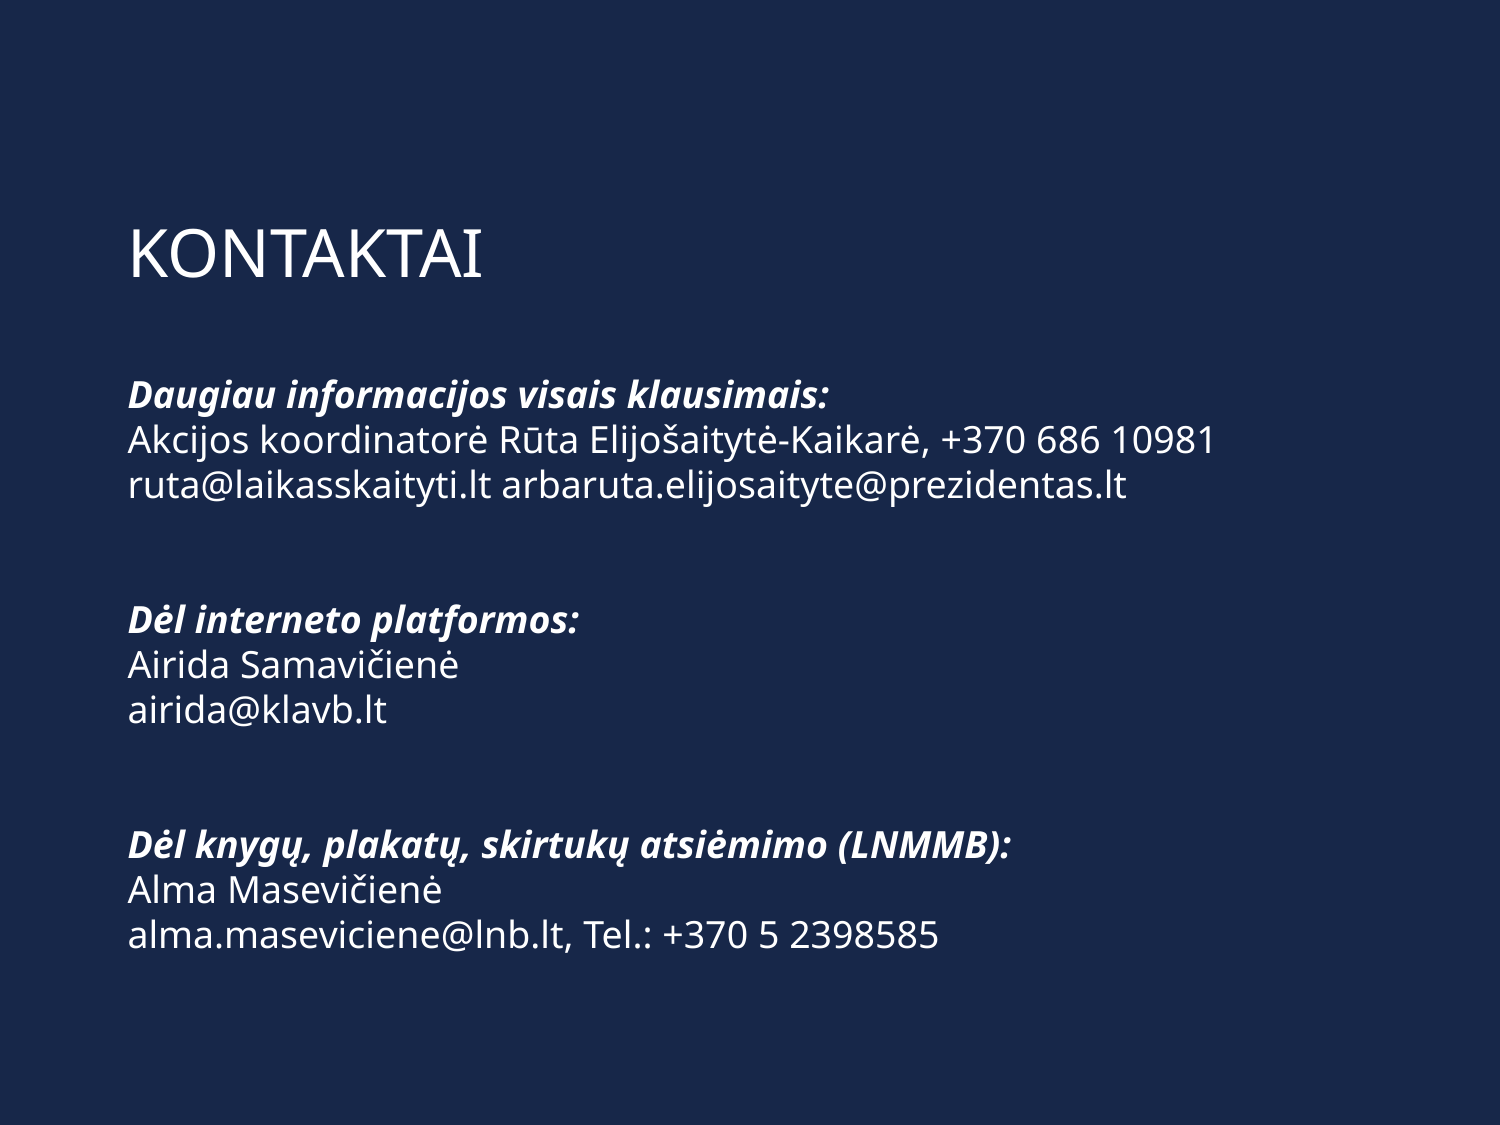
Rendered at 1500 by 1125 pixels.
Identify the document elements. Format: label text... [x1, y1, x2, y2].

title KONTAKTAI Daugiau informacijos visais klausimais: Akcijos koordinatorė Rūta Elijošaitytė-Kaikarė, +370 686 10981 ruta@laikasskaityti.lt arbaruta.elijosaityte@prezidentas.lt Dėl interneto platformos: Airida Samavičienė airida@klavb.lt Dėl knygų, plakatų, skirtukų atsiėmimo (LNMMB): Alma Masevičienė alma.maseviciene@lnb.lt, Tel.: +370 5 2398585 [112, 224, 1463, 988]
